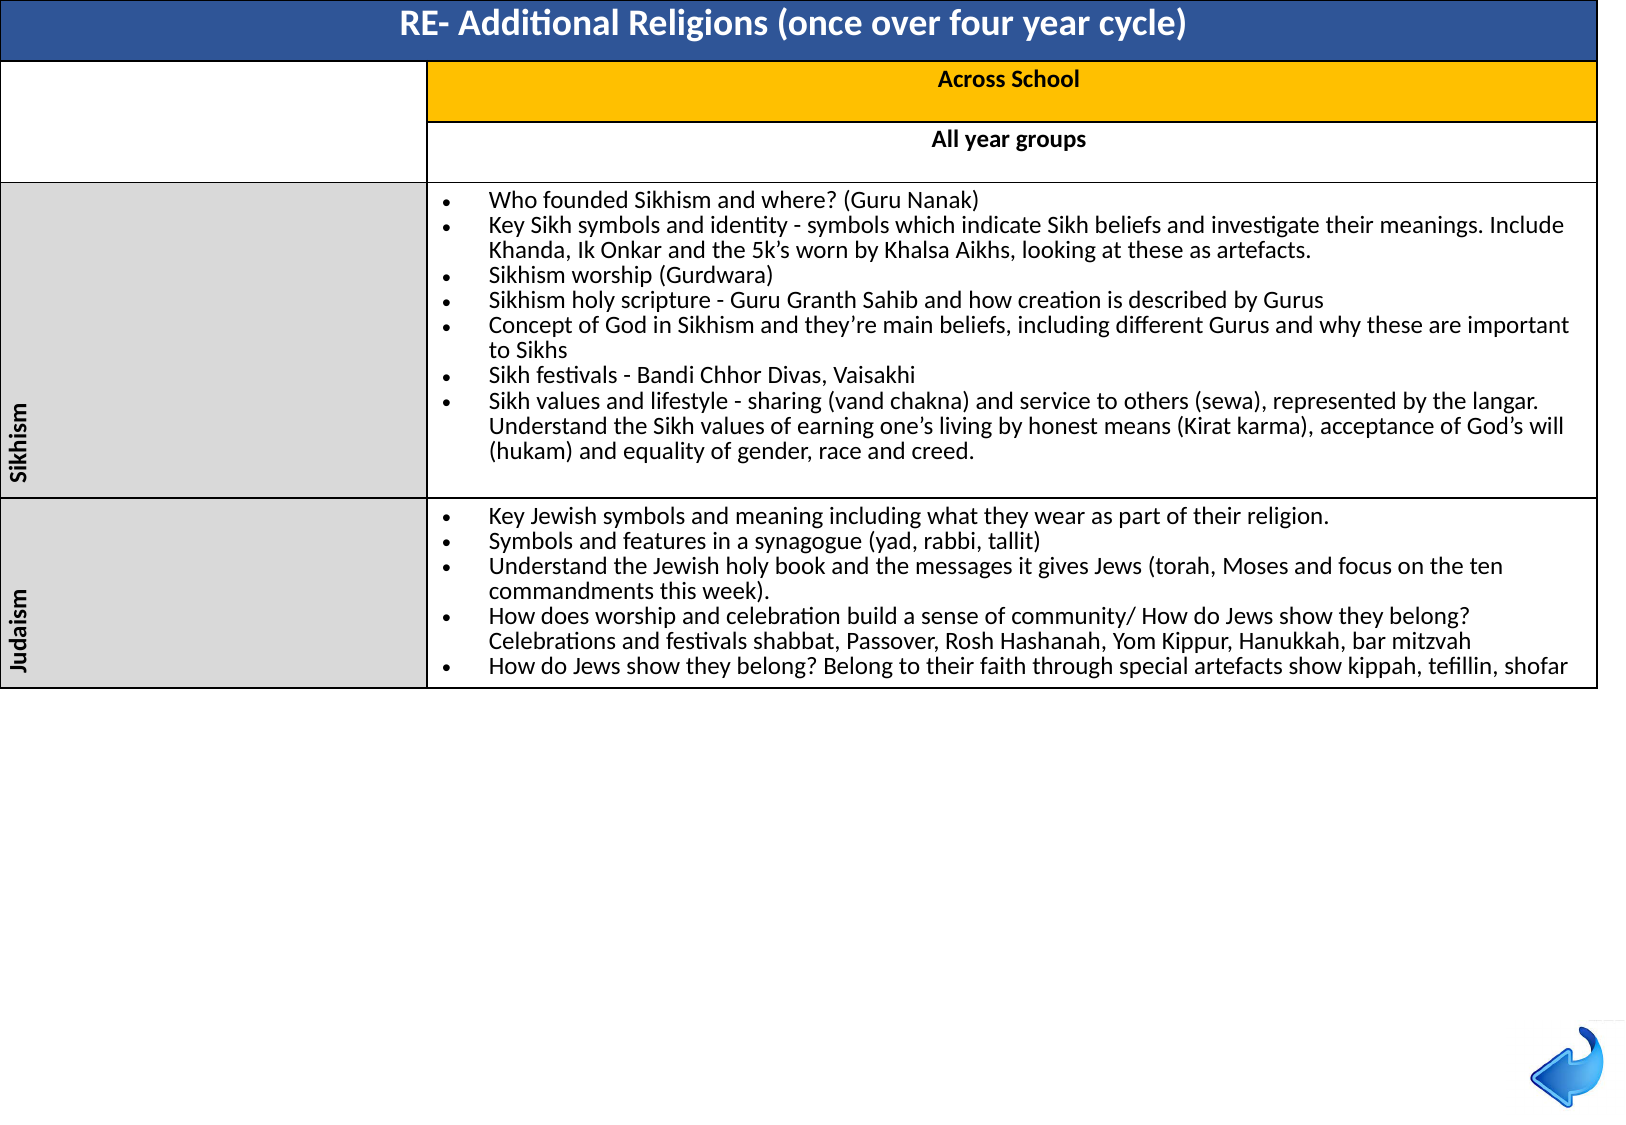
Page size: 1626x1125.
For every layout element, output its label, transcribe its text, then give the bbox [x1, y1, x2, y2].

table_cell All year groups [428, 123, 1596, 182]
table_cell Judaism [1, 499, 426, 687]
table_cell Across School [428, 62, 1596, 121]
table_cell Key Jewish symbols and meaning including what they wear as part of their religion. Symbols and features in a synagogue (yad, rabbi, tallit) Understand the Jewish holy book and the messages it gives Jews (torah, Moses and focus on the ten commandments this week). How does worship and celebration build a sense of community/ How do Jews show they belong? Celebrations and festivals shabbat, Passover, Rosh Hashanah, Yom Kippur, Hanukkah, bar mitzvah How do Jews show they belong? Belong to their faith through special artefacts show kippah, tefillin, shofar [428, 499, 1596, 687]
picture [1506, 1020, 1625, 1115]
table_cell Who founded Sikhism and where? (Guru Nanak) Key Sikh symbols and identity - symbols which indicate Sikh beliefs and investigate their meanings. Include Khanda, Ik Onkar and the 5k’s worn by Khalsa Aikhs, looking at these as artefacts. Sikhism worship (Gurdwara) Sikhism holy scripture - Guru Granth Sahib and how creation is described by Gurus Concept of God in Sikhism and they’re main beliefs, including different Gurus and why these are important to Sikhs Sikh festivals - Bandi Chhor Divas, Vaisakhi Sikh values and lifestyle - sharing (vand chakna) and service to others (sewa), represented by the langar. Understand the Sikh values of earning one’s living by honest means (Kirat karma), acceptance of God’s will (hukam) and equality of gender, race and creed. [428, 183, 1596, 497]
table_cell [1, 62, 426, 182]
table_header RE- Additional Religions (once over four year cycle) [1, 1, 1596, 60]
table_cell Sikhism [1, 183, 426, 497]
